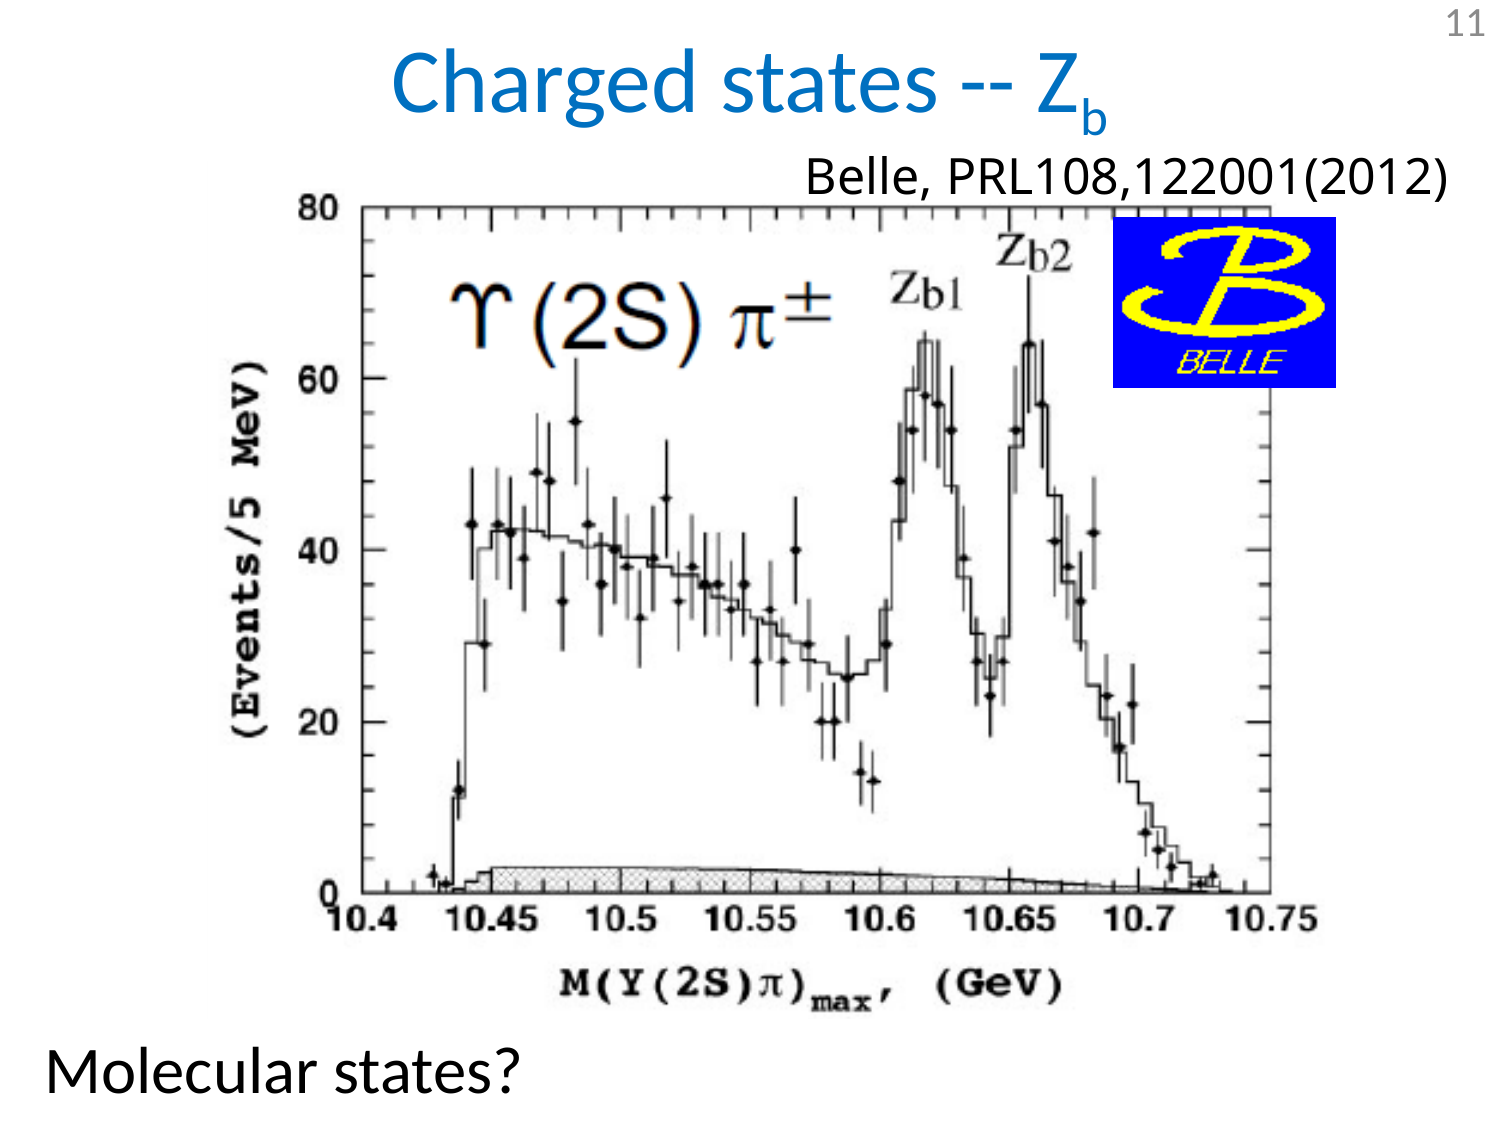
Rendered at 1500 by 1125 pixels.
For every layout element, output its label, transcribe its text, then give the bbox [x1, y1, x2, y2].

text_box Belle, PRL108,122001(2012) [790, 137, 1463, 212]
title Charged states -- Zb [75, 7, 1425, 159]
picture [206, 161, 1341, 1019]
list Molecular states? [29, 1018, 1380, 1118]
